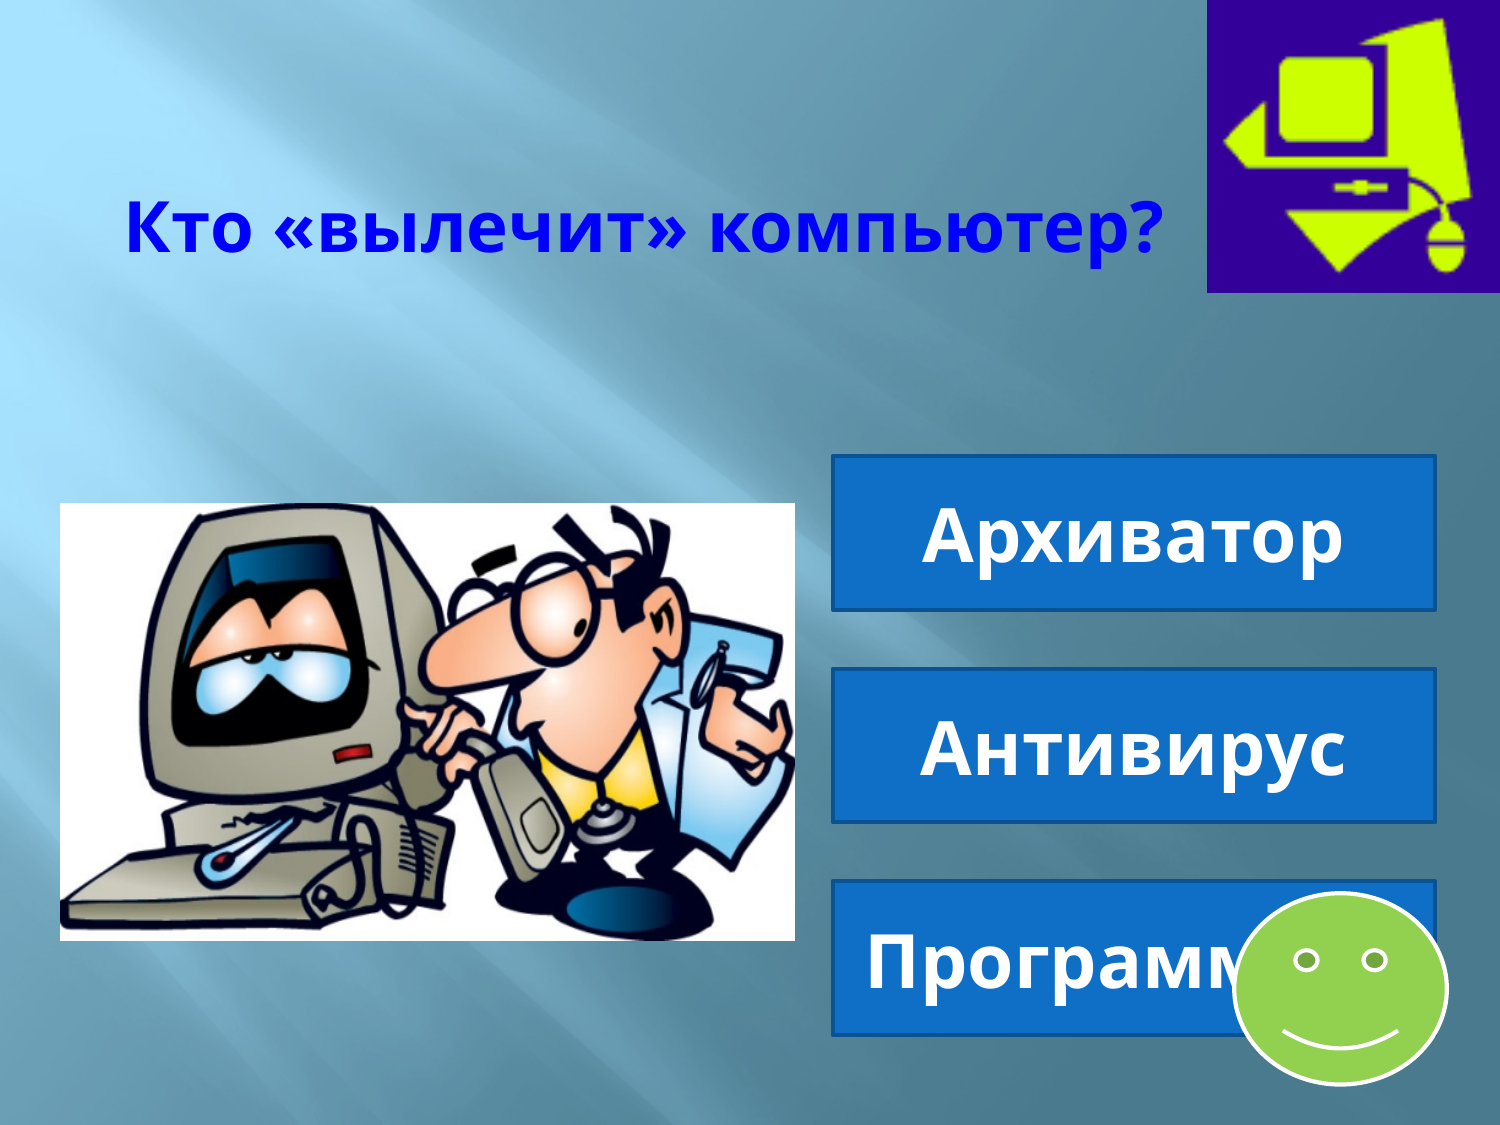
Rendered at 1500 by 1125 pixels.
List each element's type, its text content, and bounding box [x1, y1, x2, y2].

text_box Программист [831, 879, 1437, 1037]
picture [60, 503, 795, 941]
text_box Антивирус [831, 667, 1437, 824]
picture [1206, 0, 1500, 294]
text_box [1232, 891, 1449, 1087]
title Кто «вылечит» компьютер? [76, 172, 1213, 361]
text_box Архиватор [831, 454, 1437, 612]
